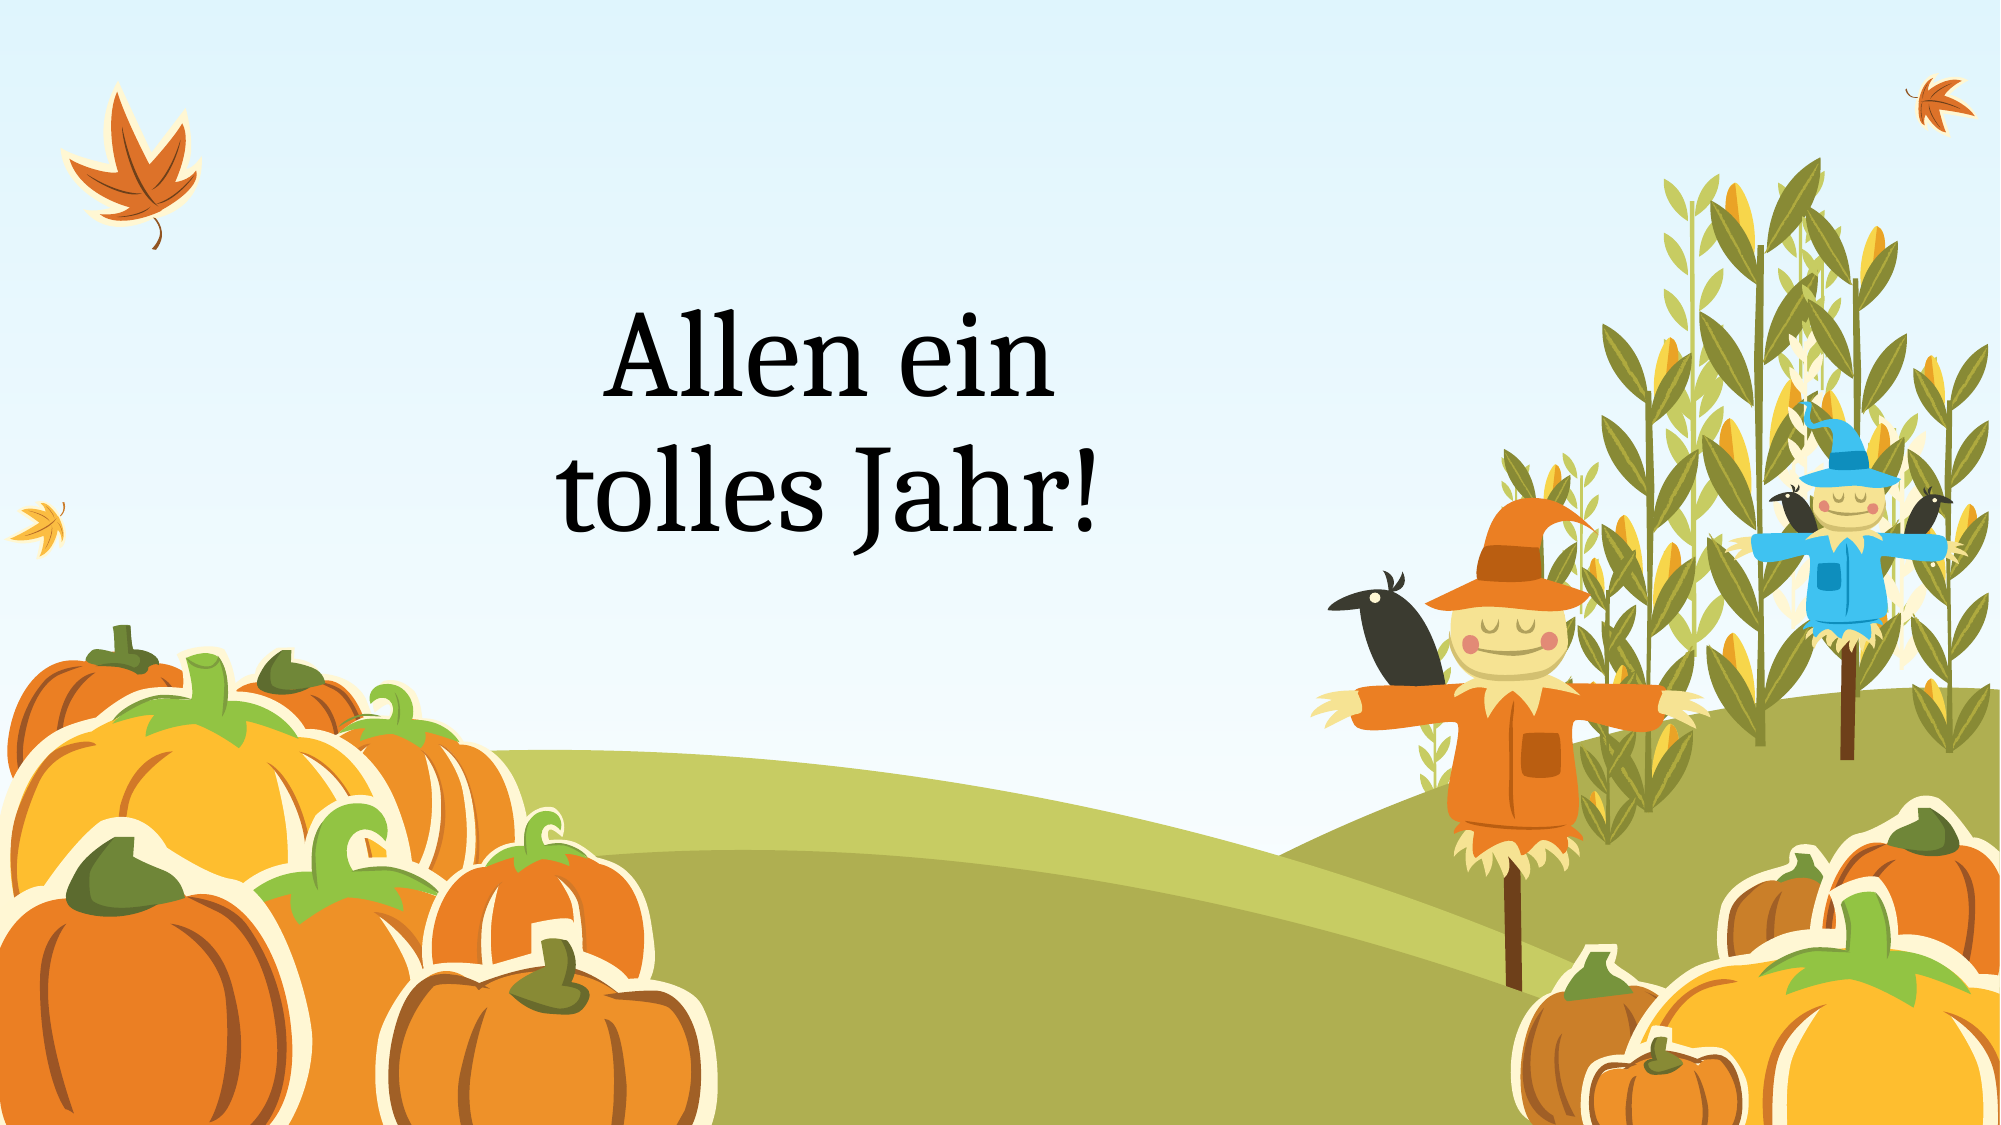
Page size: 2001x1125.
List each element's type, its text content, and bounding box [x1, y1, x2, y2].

title Allen ein tolles Jahr! [333, 135, 1328, 712]
